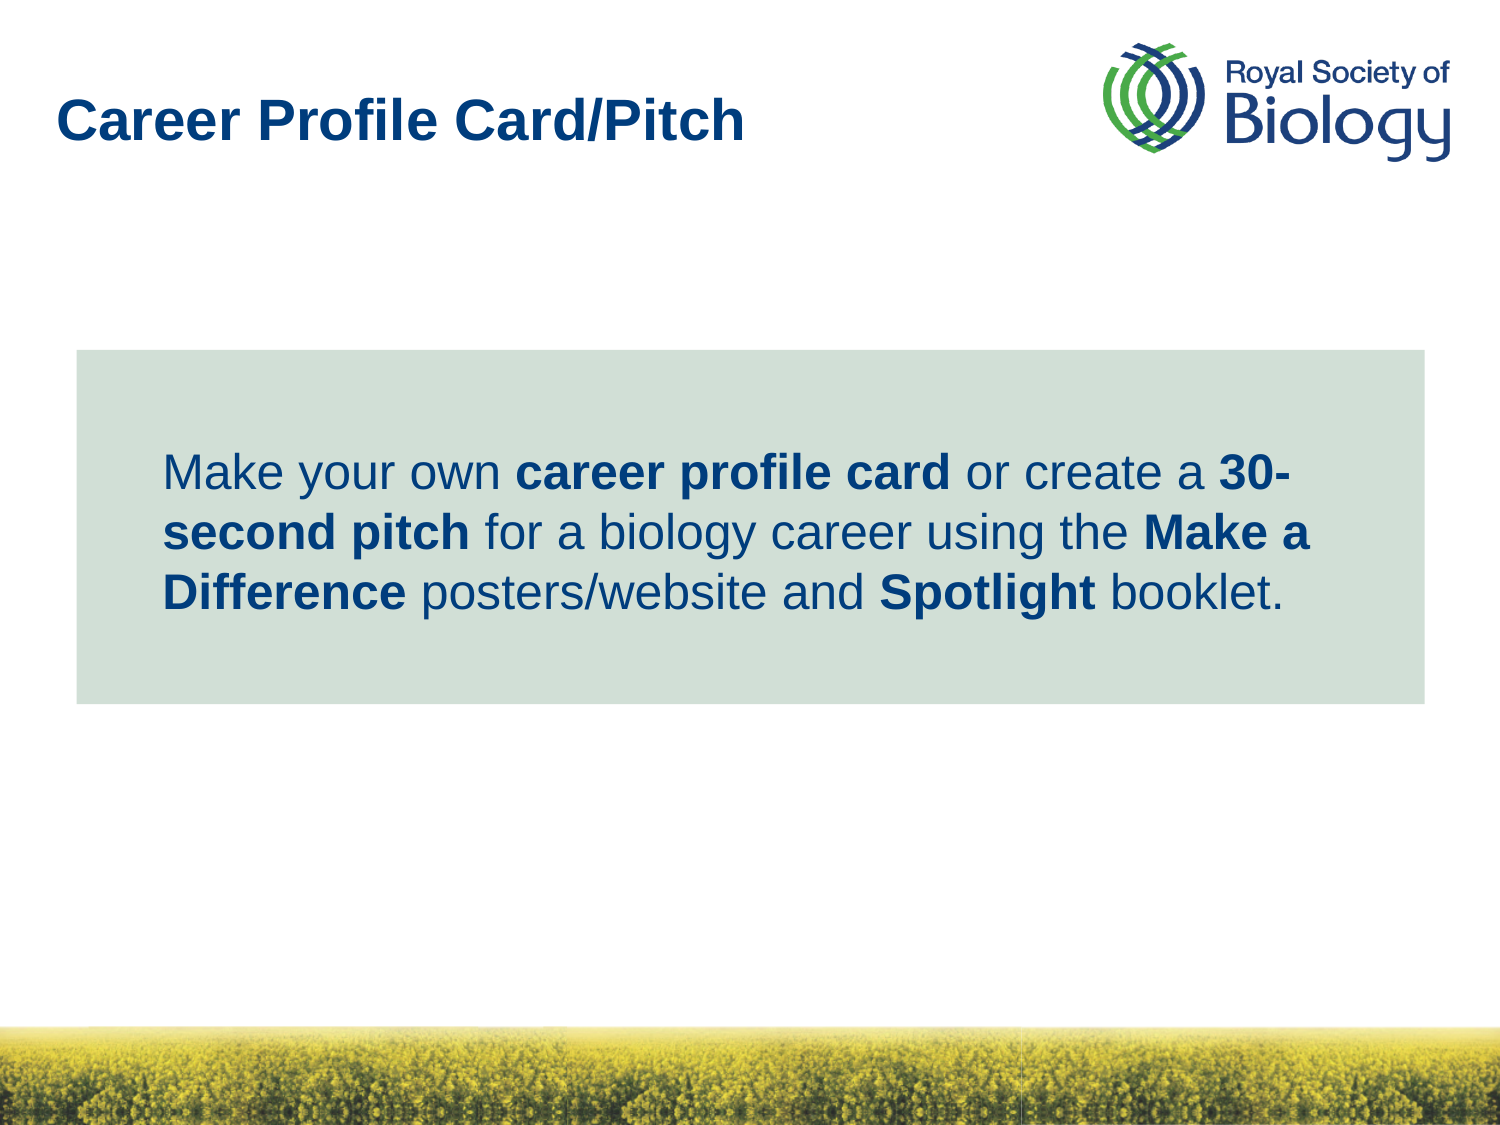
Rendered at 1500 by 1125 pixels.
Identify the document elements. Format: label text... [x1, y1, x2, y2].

text_box [74, 348, 1427, 706]
picture [1086, 27, 1471, 173]
text_box Make your own career profile card or create a 30-second pitch for a biology career using the Make a Difference posters/website and Spotlight booklet. [147, 432, 1340, 628]
title Career Profile Card/Pitch [41, 30, 1033, 204]
picture [0, 1026, 1500, 1125]
